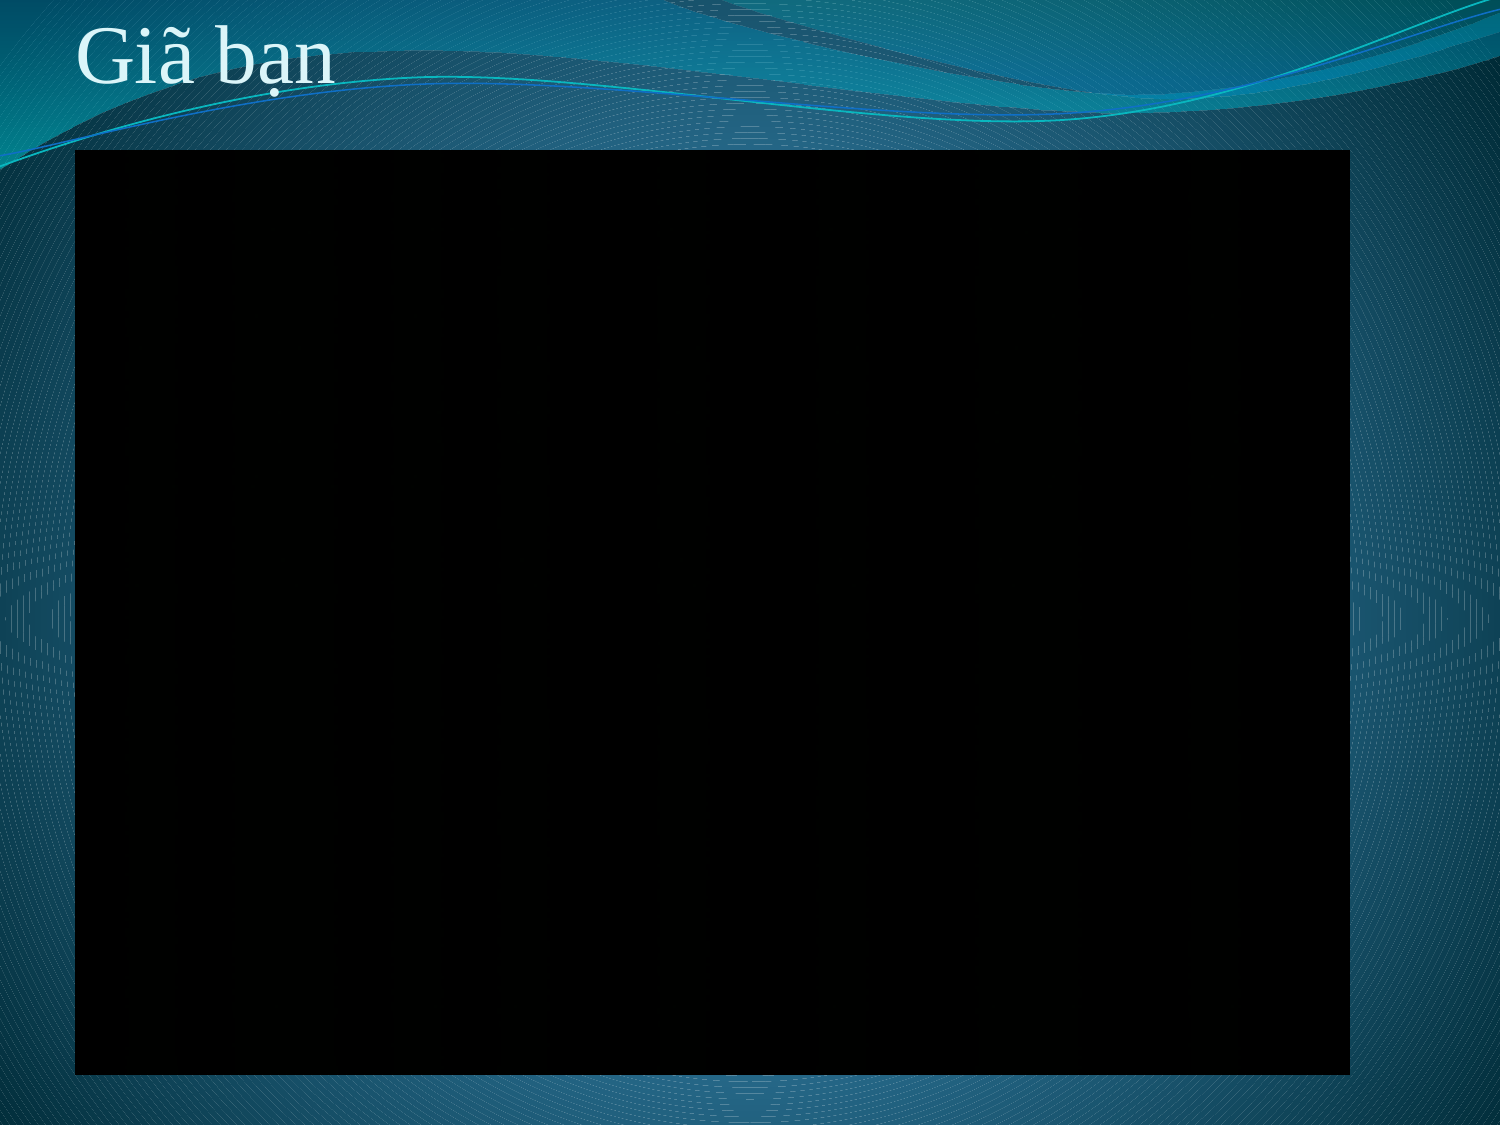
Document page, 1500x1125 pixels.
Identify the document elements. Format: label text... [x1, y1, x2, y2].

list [74, 149, 1351, 1076]
title Giã bạn [75, 24, 1425, 100]
